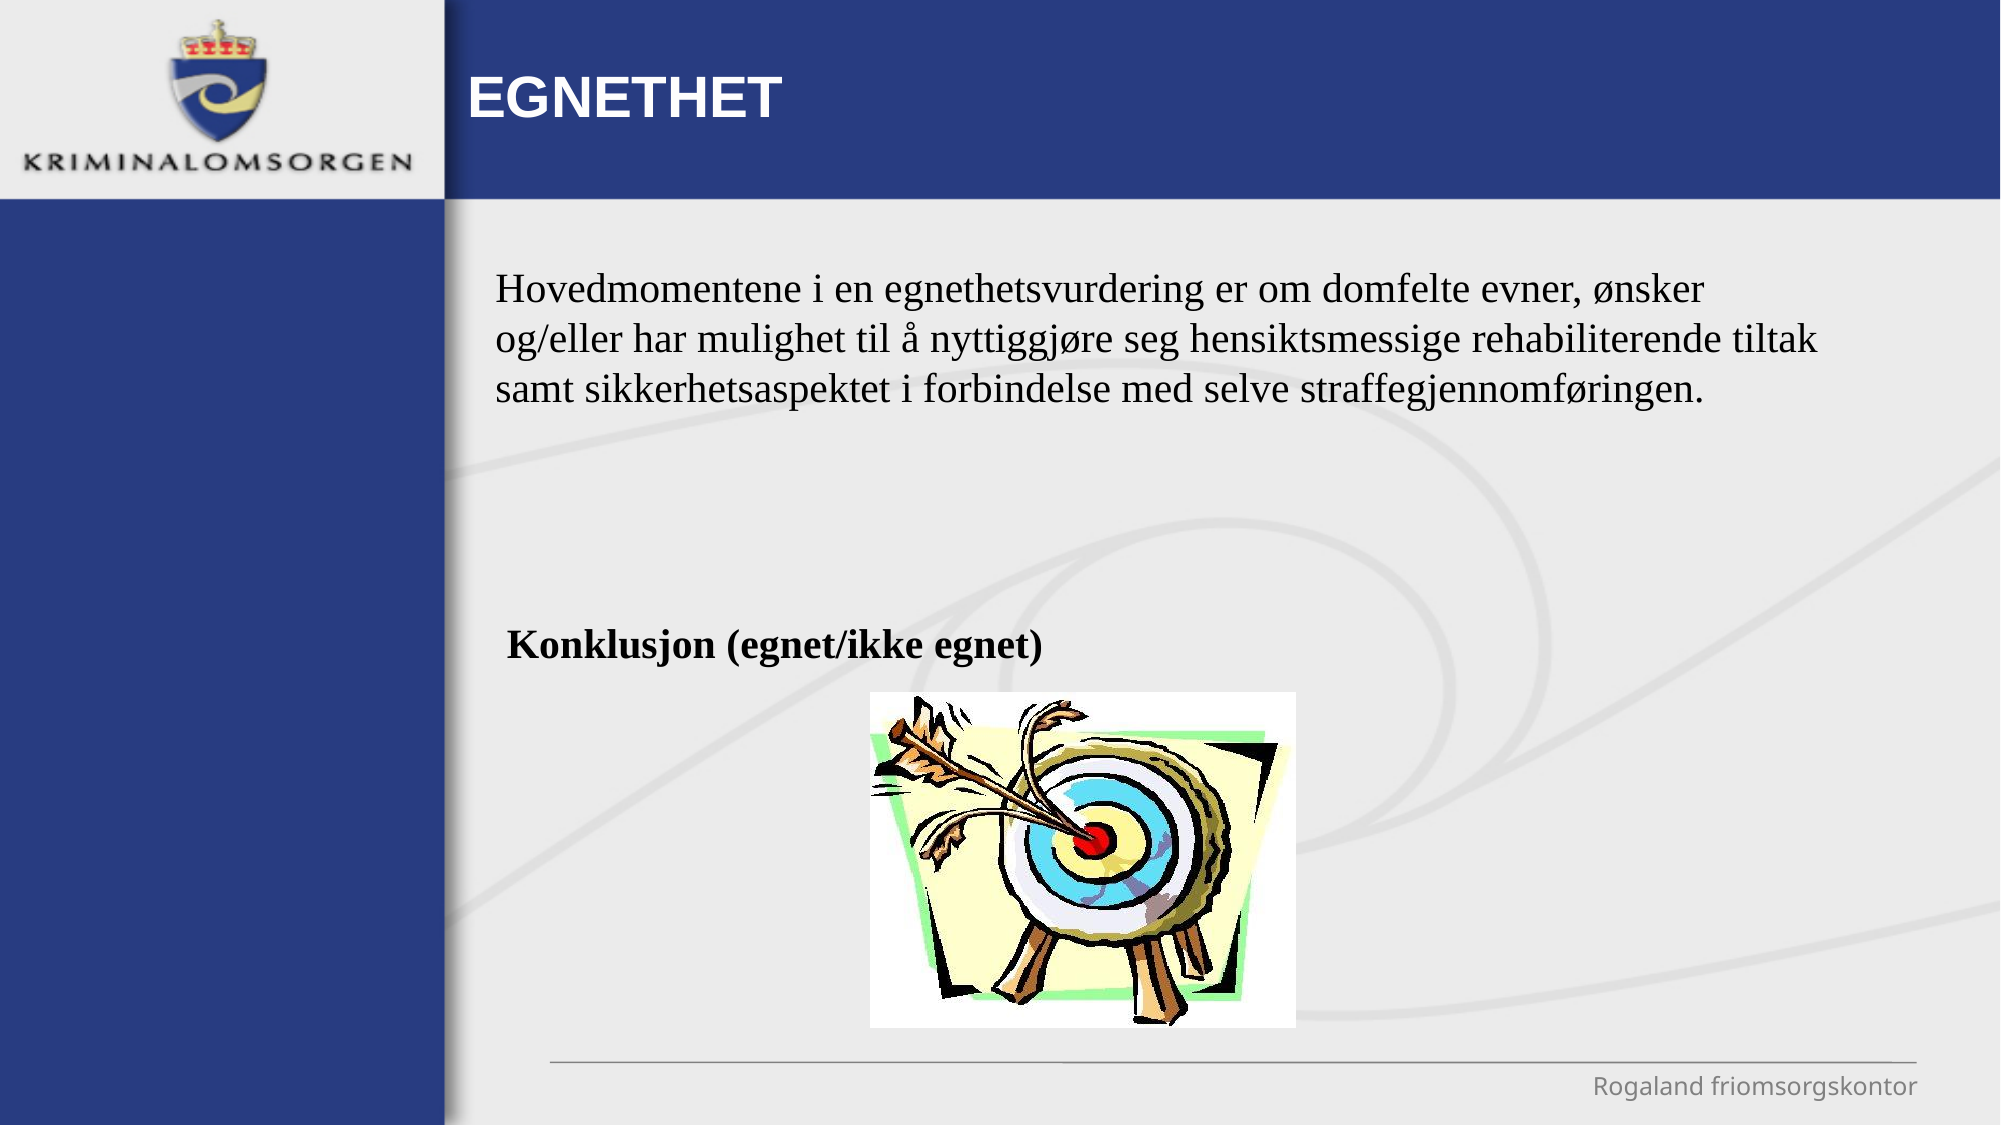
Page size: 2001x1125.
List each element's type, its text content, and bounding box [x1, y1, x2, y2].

picture [0, 0, 2001, 1125]
footer Rogaland friomsorgskontor [766, 1062, 1934, 1101]
list Hovedmomentene i en egnethetsvurdering er om domfelte evner, ønsker og/eller har mulighet til å nyttiggjøre seg hensiktsmessige rehabiliterende tiltak samt sikkerhetsaspektet i forbindelse med selve straffegjennomføringen. Konklusjon (egnet/ikke egnet) [480, 253, 1851, 1046]
title EGNETHET [451, 37, 1917, 151]
